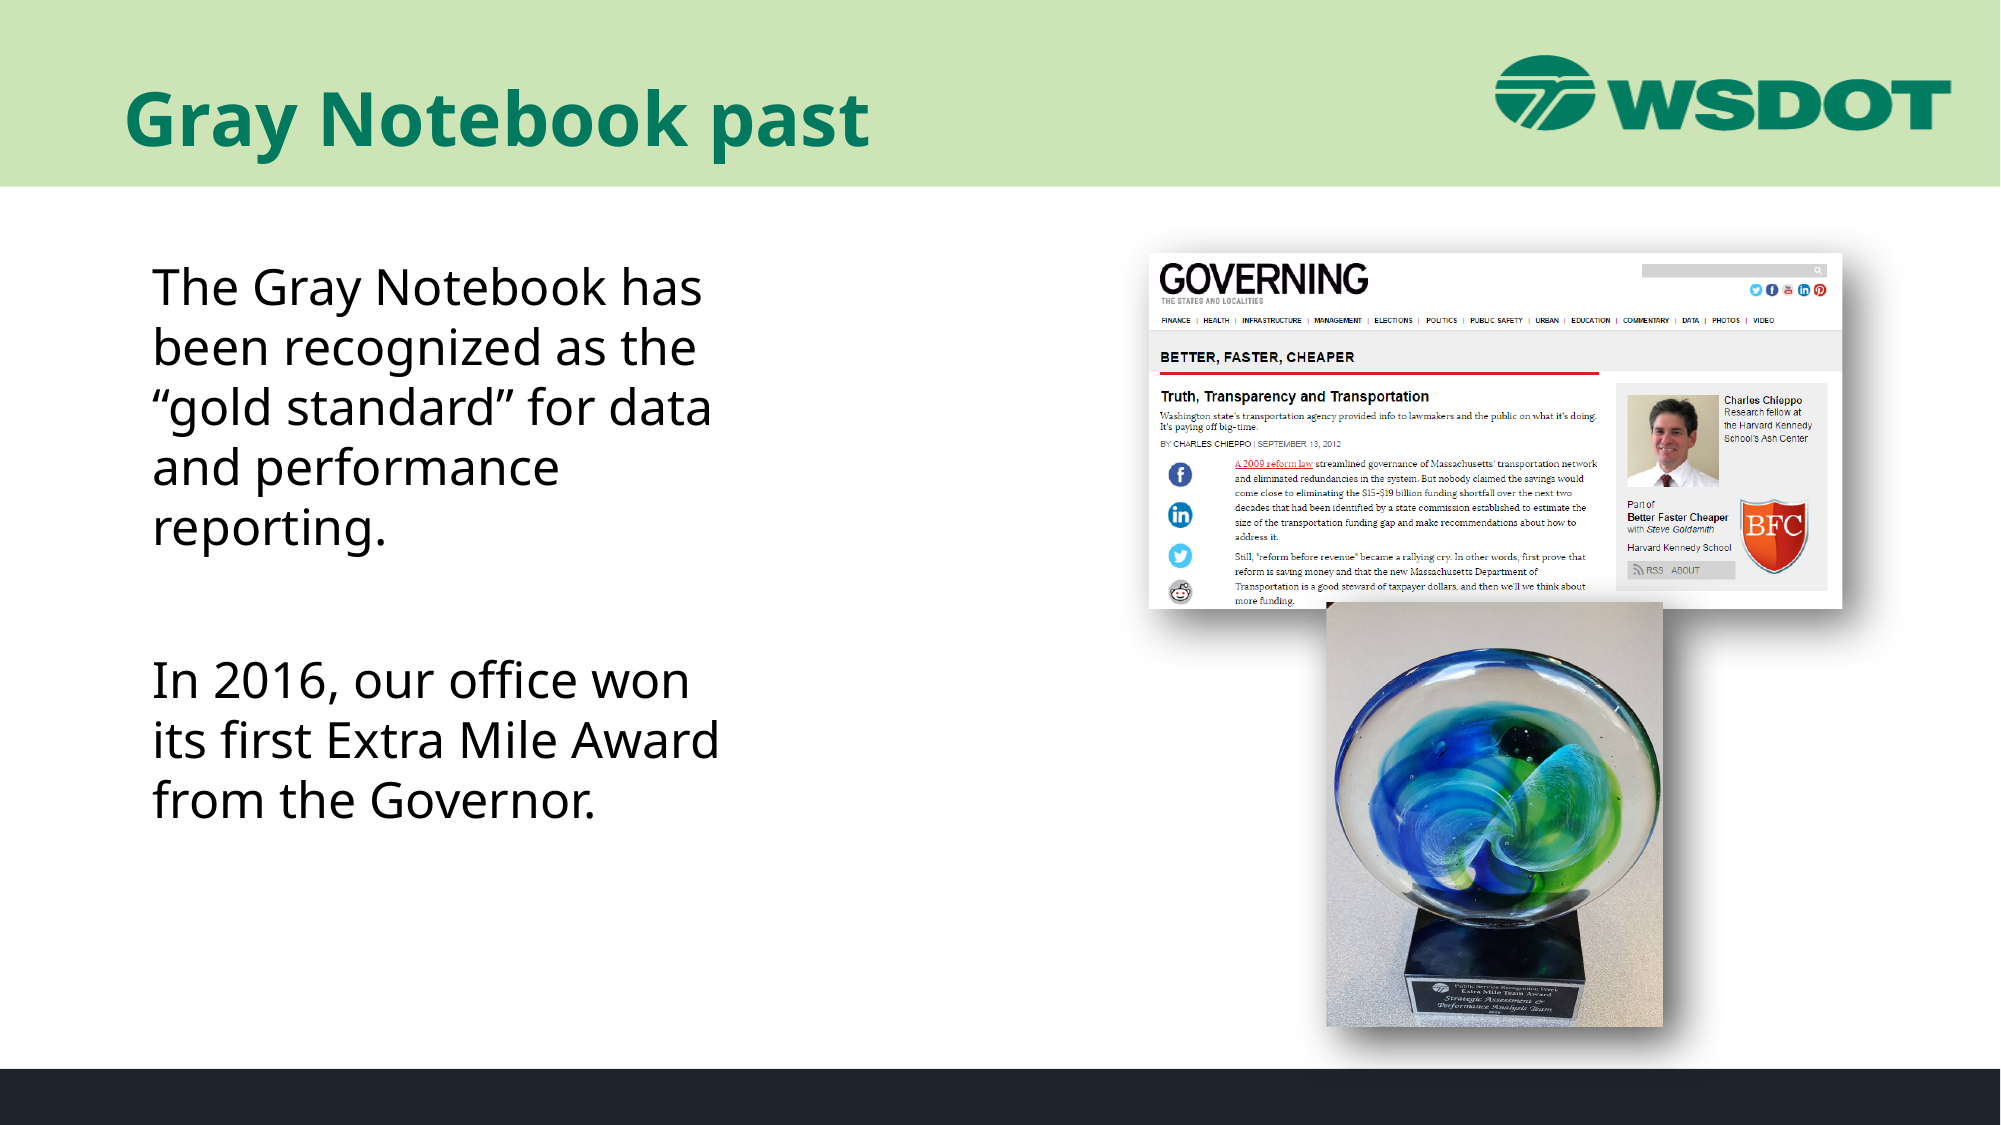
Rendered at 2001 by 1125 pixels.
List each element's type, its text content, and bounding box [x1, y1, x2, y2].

text_box Gray Notebook past [108, 64, 1146, 170]
text_box [300, 230, 1000, 398]
picture [0, 0, 2001, 1125]
